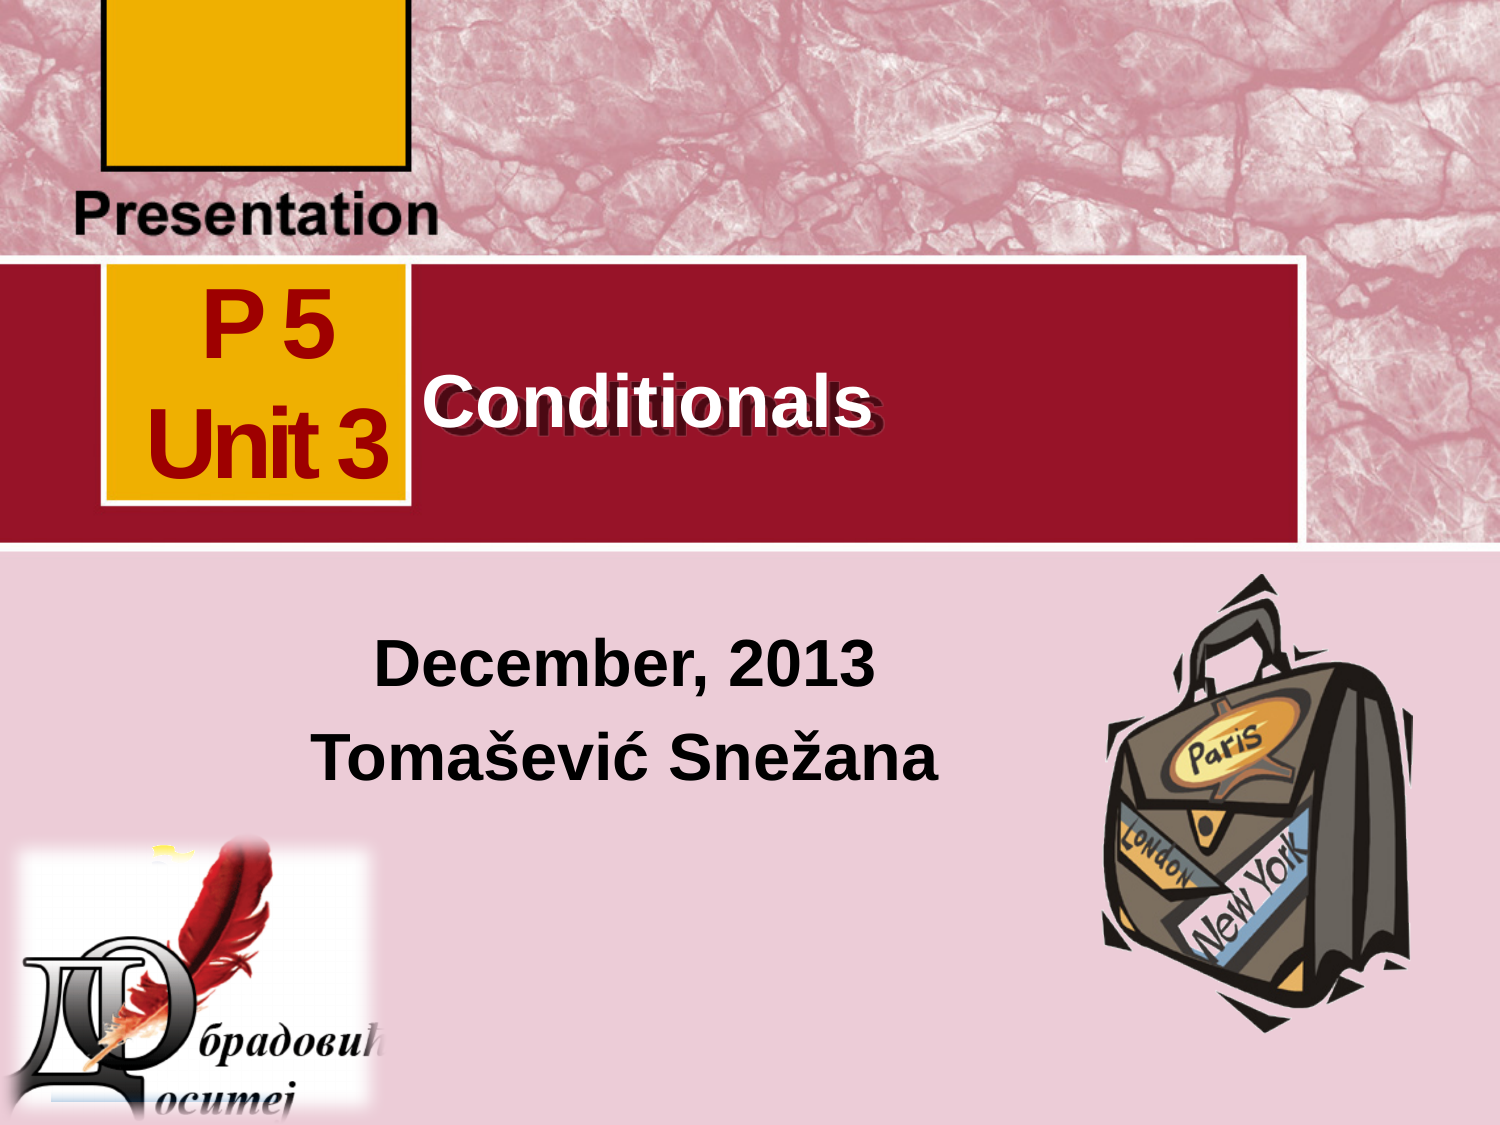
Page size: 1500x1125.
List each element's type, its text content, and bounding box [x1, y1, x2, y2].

title Conditionals [405, 257, 1332, 537]
text_box P 5 Unit 3 [112, 251, 425, 507]
subtitle December, 2013 Tomašević Snežana [174, 612, 1076, 838]
picture [0, 0, 1500, 1125]
